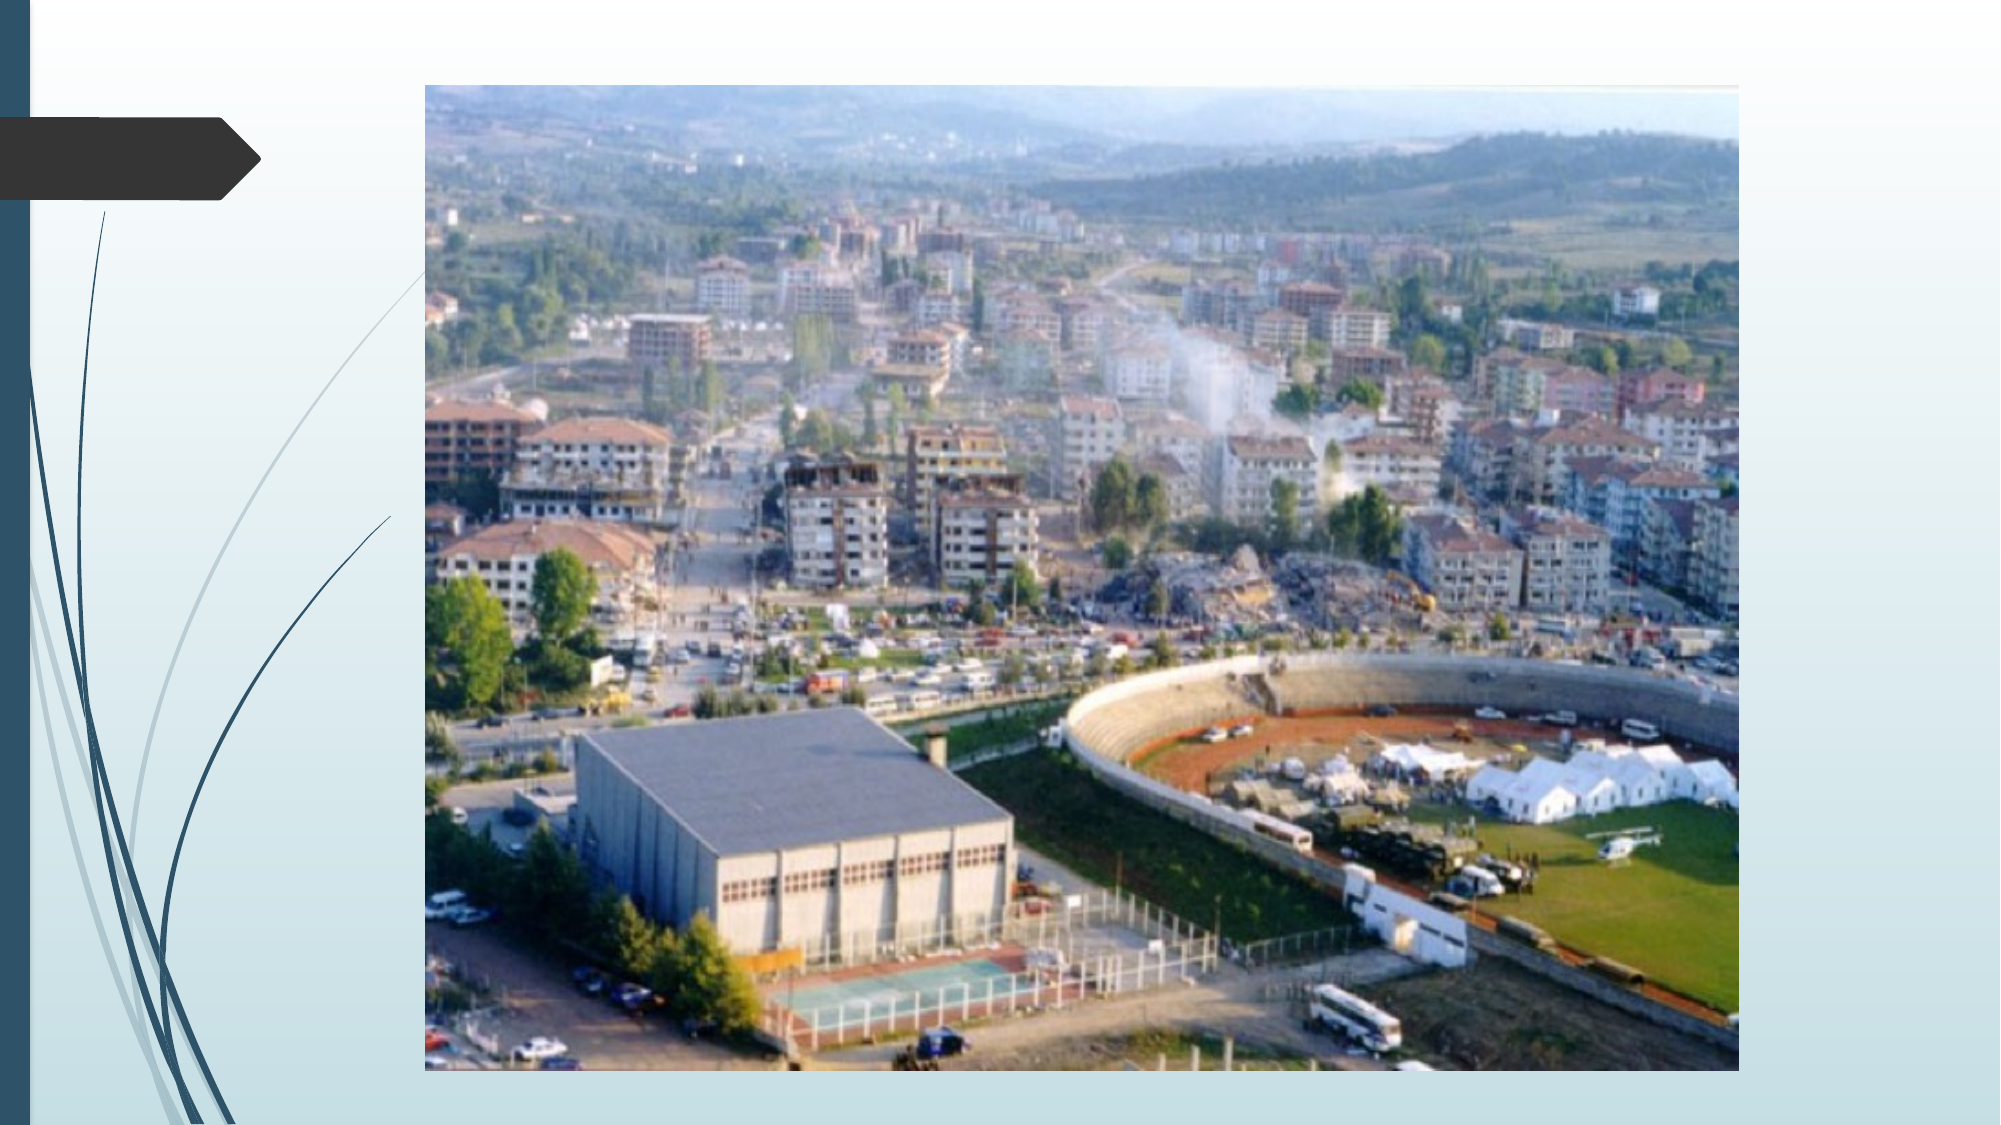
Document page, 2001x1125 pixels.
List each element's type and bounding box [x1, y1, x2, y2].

list [425, 84, 1740, 1071]
